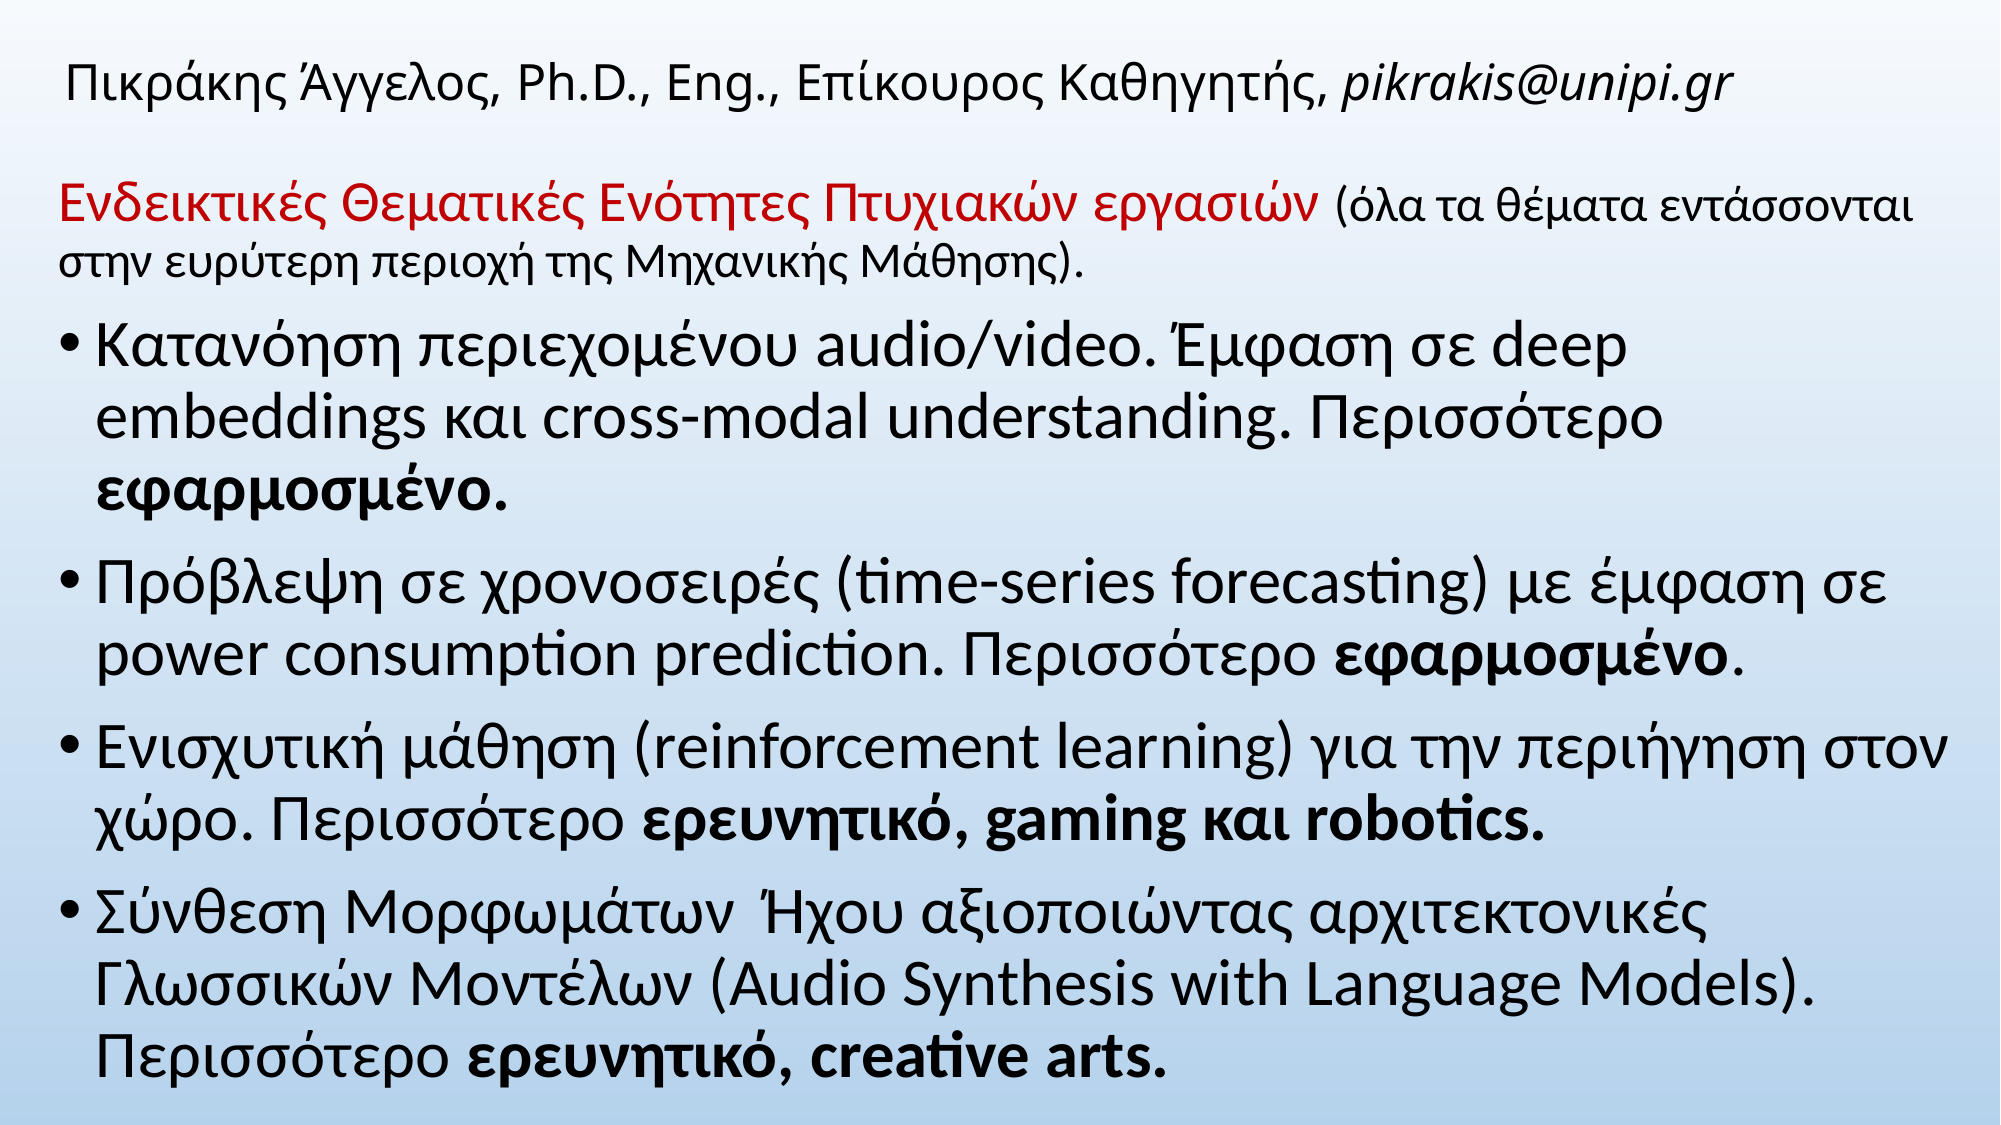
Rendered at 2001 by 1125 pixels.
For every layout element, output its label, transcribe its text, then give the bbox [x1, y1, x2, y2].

list Ενδεικτικές Θεματικές Ενότητες Πτυχιακών εργασιών (όλα τα θέματα εντάσσονται στην ευρύτερη περιοχή της Μηχανικής Μάθησης). Κατανόηση περιεχομένου audio/video. Έμφαση σε deep embeddings και cross-modal understanding. Περισσότερο εφαρμοσμένο. Πρόβλεψη σε χρονοσειρές (time-series forecasting) με έμφαση σε power consumption prediction. Περισσότερο εφαρμοσμένο. Ενισχυτική μάθηση (reinforcement learning) για την περιήγηση στον χώρο. Περισσότερο ερευνητικό, gaming και robotics. Σύνθεση Μορφωμάτων Ήχου αξιοποιώντας αρχιτεκτονικές Γλωσσικών Μοντέλων (Audio Synthesis with Language Models). Περισσότερο ερευνητικό, creative arts. [43, 163, 1969, 1125]
title Πικράκης Άγγελος, Ph.D., Eng., Επίκουρος Καθηγητής, pikrakis@unipi.gr [49, 0, 1775, 163]
